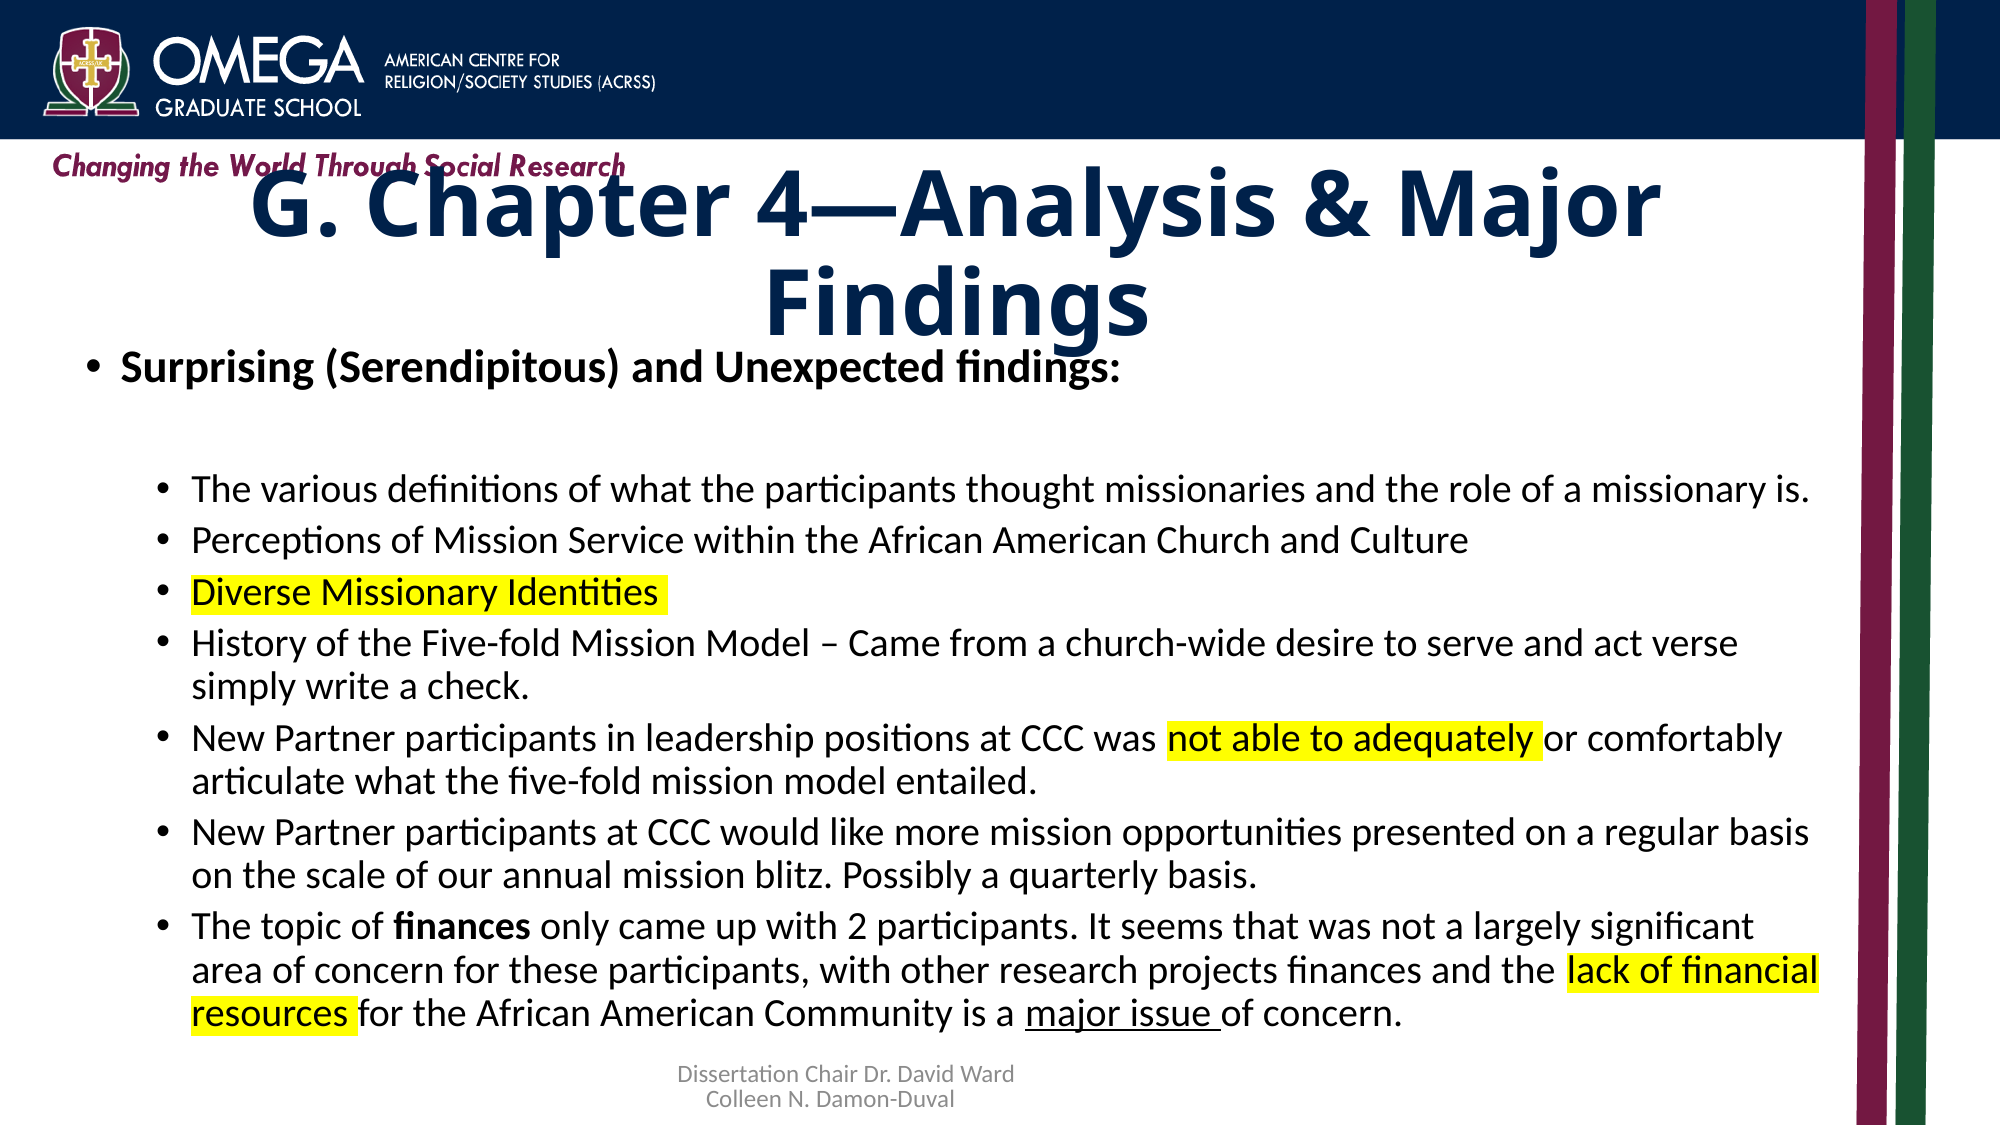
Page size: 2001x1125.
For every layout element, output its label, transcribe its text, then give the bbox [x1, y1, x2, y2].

title G. Chapter 4—Analysis & Major Findings [70, 187, 1843, 325]
list Surprising (Serendipitous) and Unexpected findings: The various definitions of what the participants thought missionaries and the role of a missionary is. Perceptions of Mission Service within the African American Church and Culture Diverse Missionary Identities History of the Five-fold Mission Model – Came from a church-wide desire to serve and act verse simply write a check. New Partner participants in leadership positions at CCC was not able to adequately or comfortably articulate what the five-fold mission model entailed. New Partner participants at CCC would like more mission opportunities presented on a regular basis on the scale of our annual mission blitz. Possibly a quarterly basis. The topic of finances only came up with 2 participants. It seems that was not a largely significant area of concern for these participants, with other research projects finances and the lack of financial resources for the African American Community is a major issue of concern. [70, 335, 1843, 1054]
footer Dissertation Chair Dr. David Ward Colleen N. Damon-Duval [662, 1042, 1338, 1103]
picture [0, 0, 2000, 1125]
